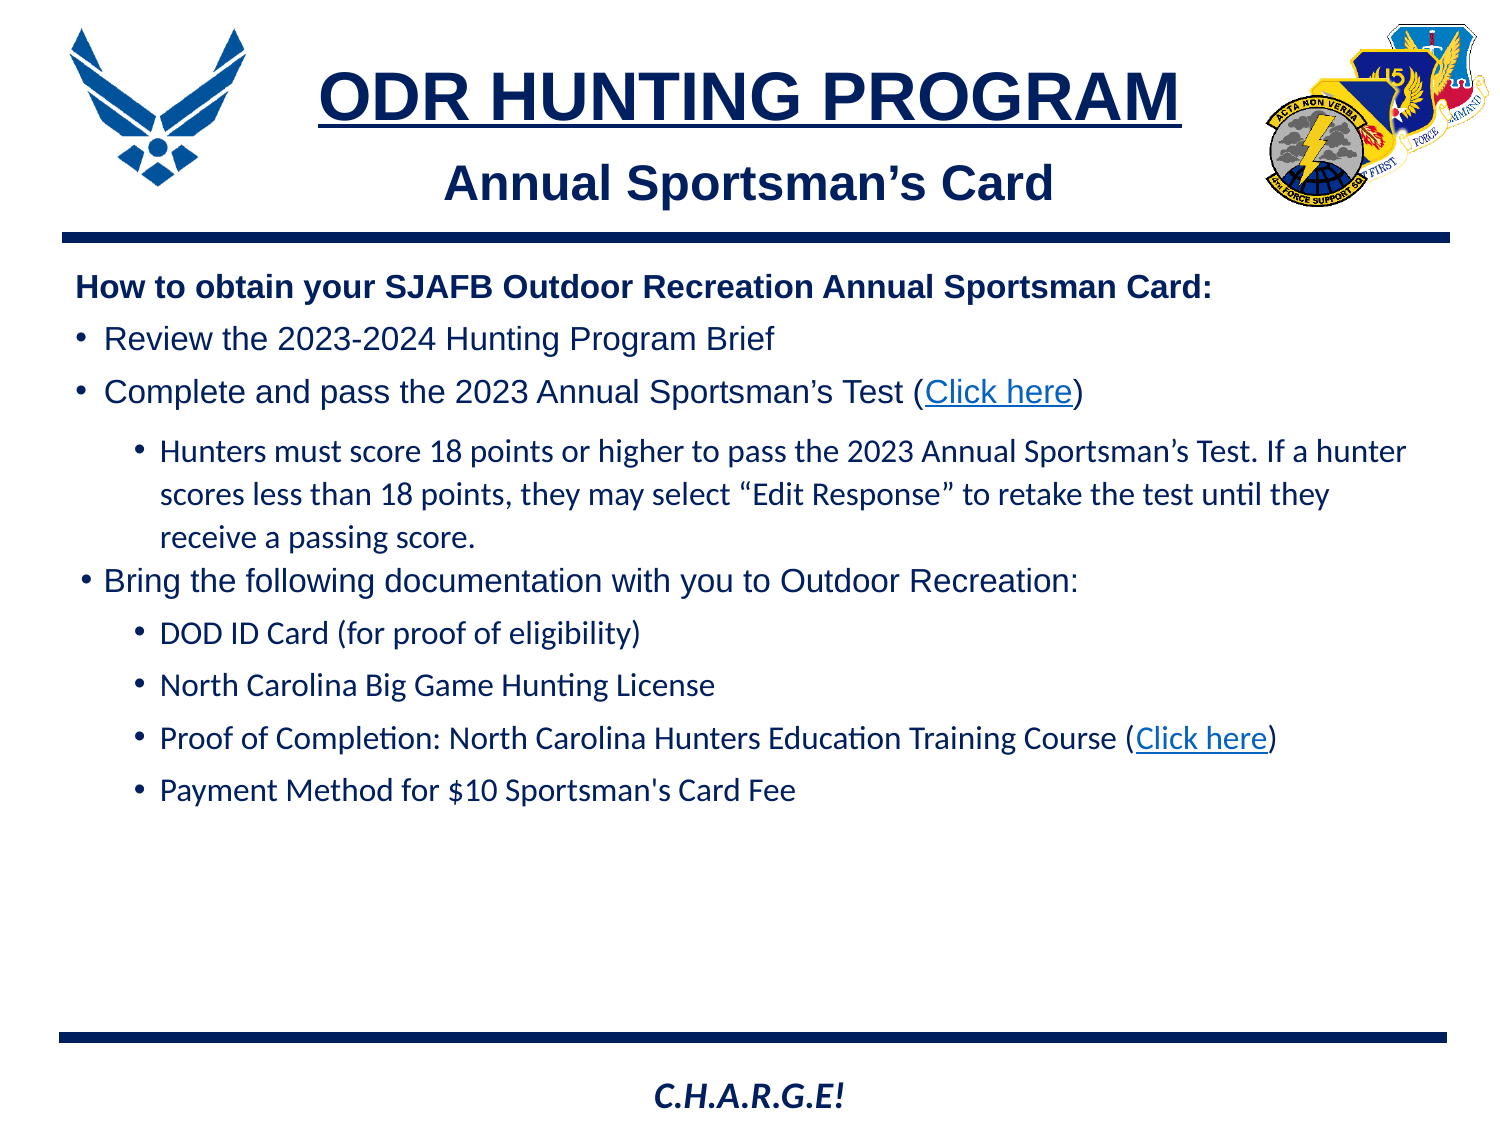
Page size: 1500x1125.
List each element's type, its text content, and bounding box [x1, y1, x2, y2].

title ODR HUNTING PROGRAM [316, 49, 1185, 240]
footer C.H.A.R.G.E! [652, 1071, 848, 1125]
picture [24, 28, 291, 194]
text_box Annual Sportsman’s Card [441, 148, 1059, 211]
picture [1265, 24, 1489, 209]
text_box How to obtain your SJAFB Outdoor Recreation Annual Sportsman Card: Review the 2023-2024 Hunting Program Brief Complete and pass the 2023 Annual Sportsman’s Test (Click here) Hunters must score 18 points or higher to pass the 2023 Annual Sportsman’s Test. If a hunter scores less than 18 points, they may select “Edit Response” to retake the test until they receive a passing score. Bring the following documentation with you to Outdoor Recreation: DOD ID Card (for proof of eligibility) North Carolina Big Game Hunting License Proof of Completion: North Carolina Hunters Education Training Course (Click here) Payment Method for $10 Sportsman's Card Fee [73, 250, 1423, 809]
